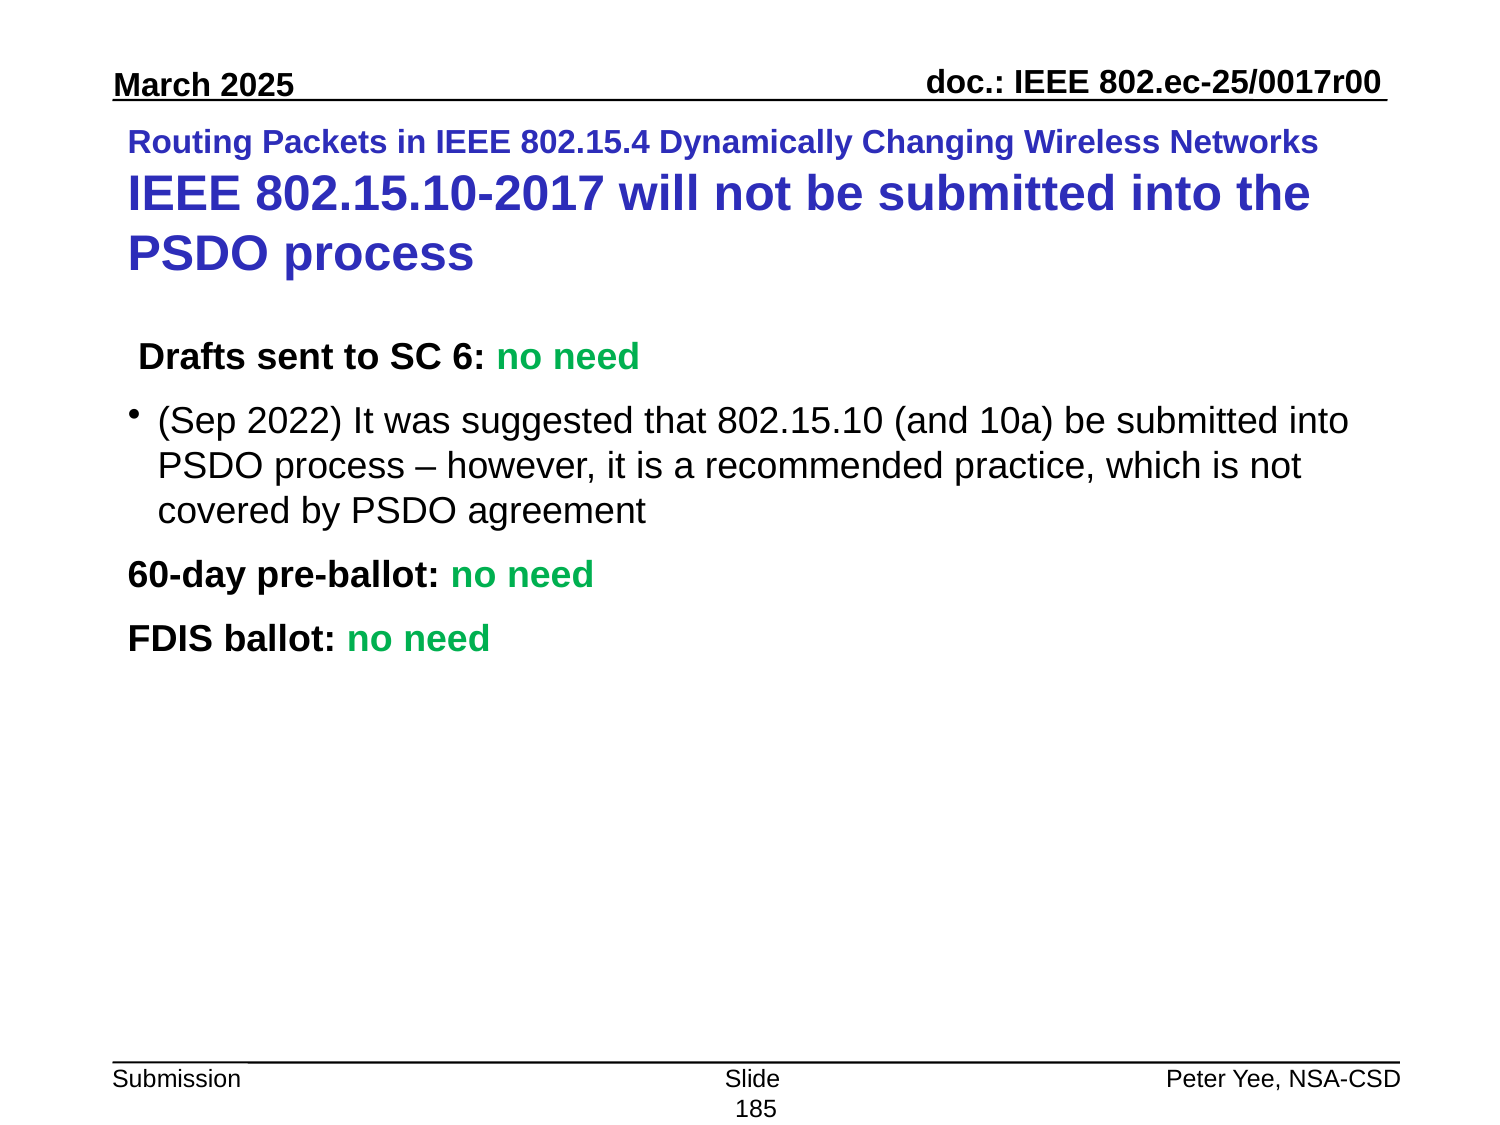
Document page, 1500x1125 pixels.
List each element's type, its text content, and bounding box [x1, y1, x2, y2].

title Routing Packets in IEEE 802.15.4 Dynamically Changing Wireless Networks IEEE 802.15.10-2017 will not be submitted into the PSDO process [112, 112, 1388, 288]
footer Peter Yee, NSA-CSD [1164, 1061, 1402, 1093]
slide_number Slide 185 [709, 1061, 803, 1093]
list Drafts sent to SC 6: no need (Sep 2022) It was suggested that 802.15.10 (and 10a) be submitted into PSDO process – however, it is a recommended practice, which is not covered by PSDO agreement 60-day pre-ballot: no need FDIS ballot: no need [112, 324, 1388, 1000]
